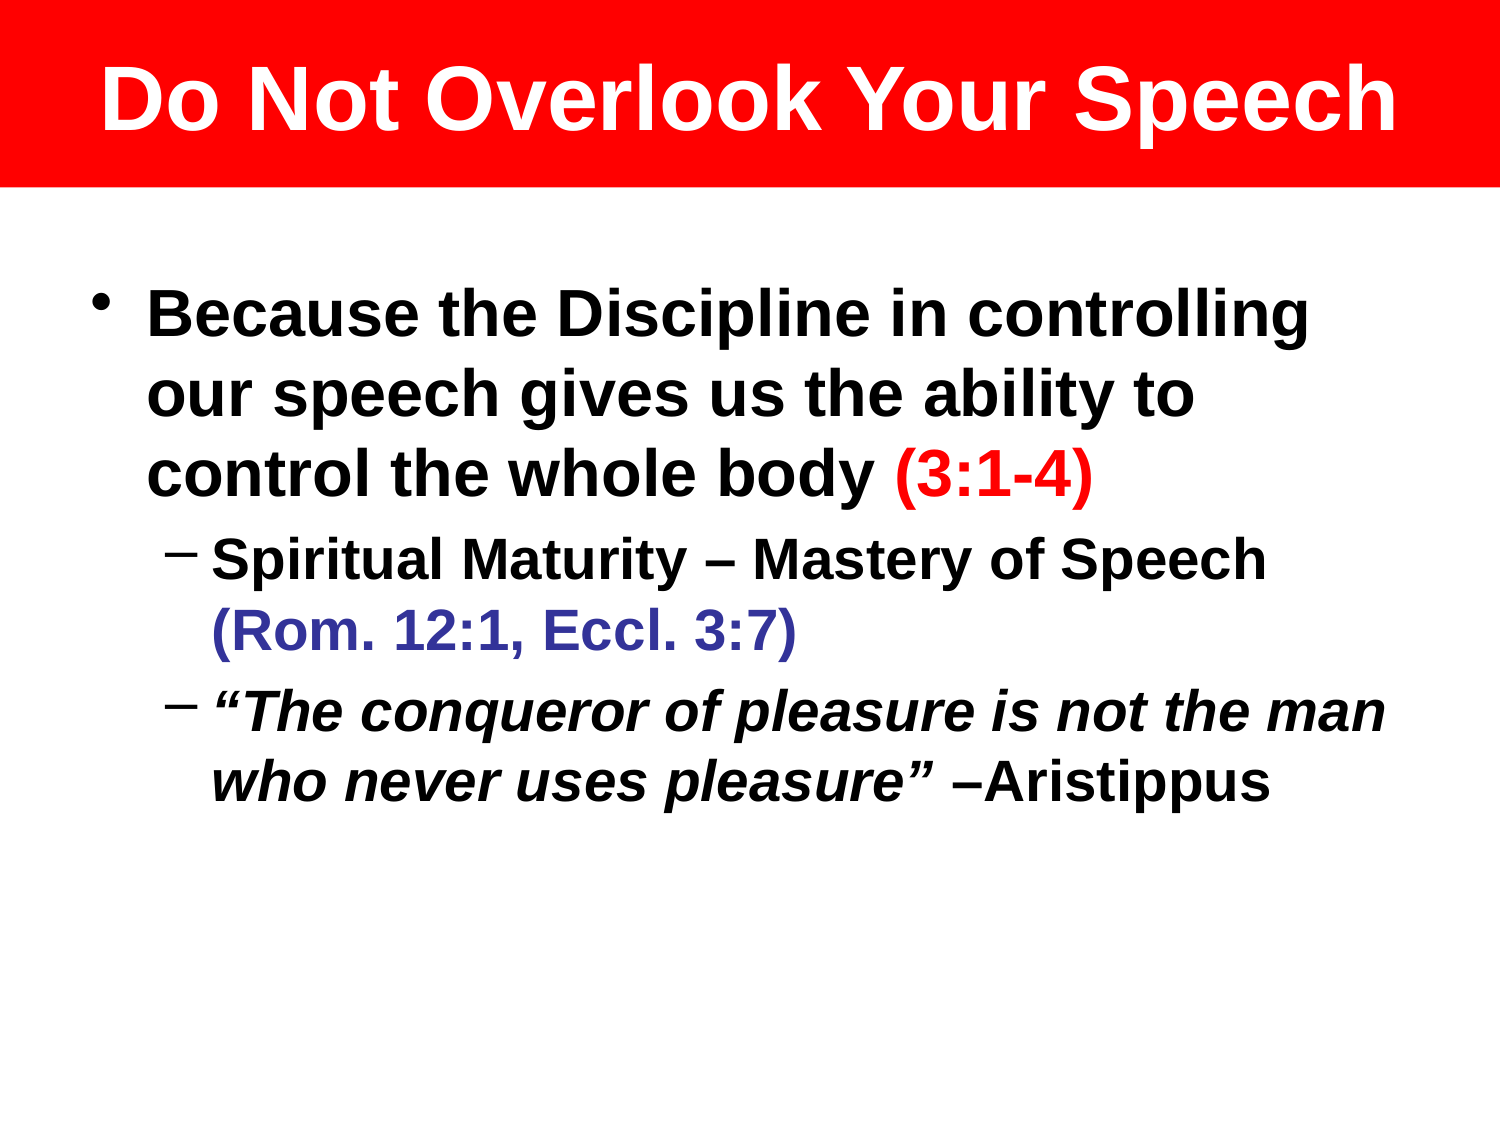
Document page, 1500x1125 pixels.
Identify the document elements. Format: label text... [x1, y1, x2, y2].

title Do Not Overlook Your Speech [0, 0, 1500, 188]
list Because the Discipline in controlling our speech gives us the ability to control the whole body (3:1-4) Spiritual Maturity – Mastery of Speech (Rom. 12:1, Eccl. 3:7) “The conqueror of pleasure is not the man who never uses pleasure” –Aristippus [75, 262, 1425, 1075]
